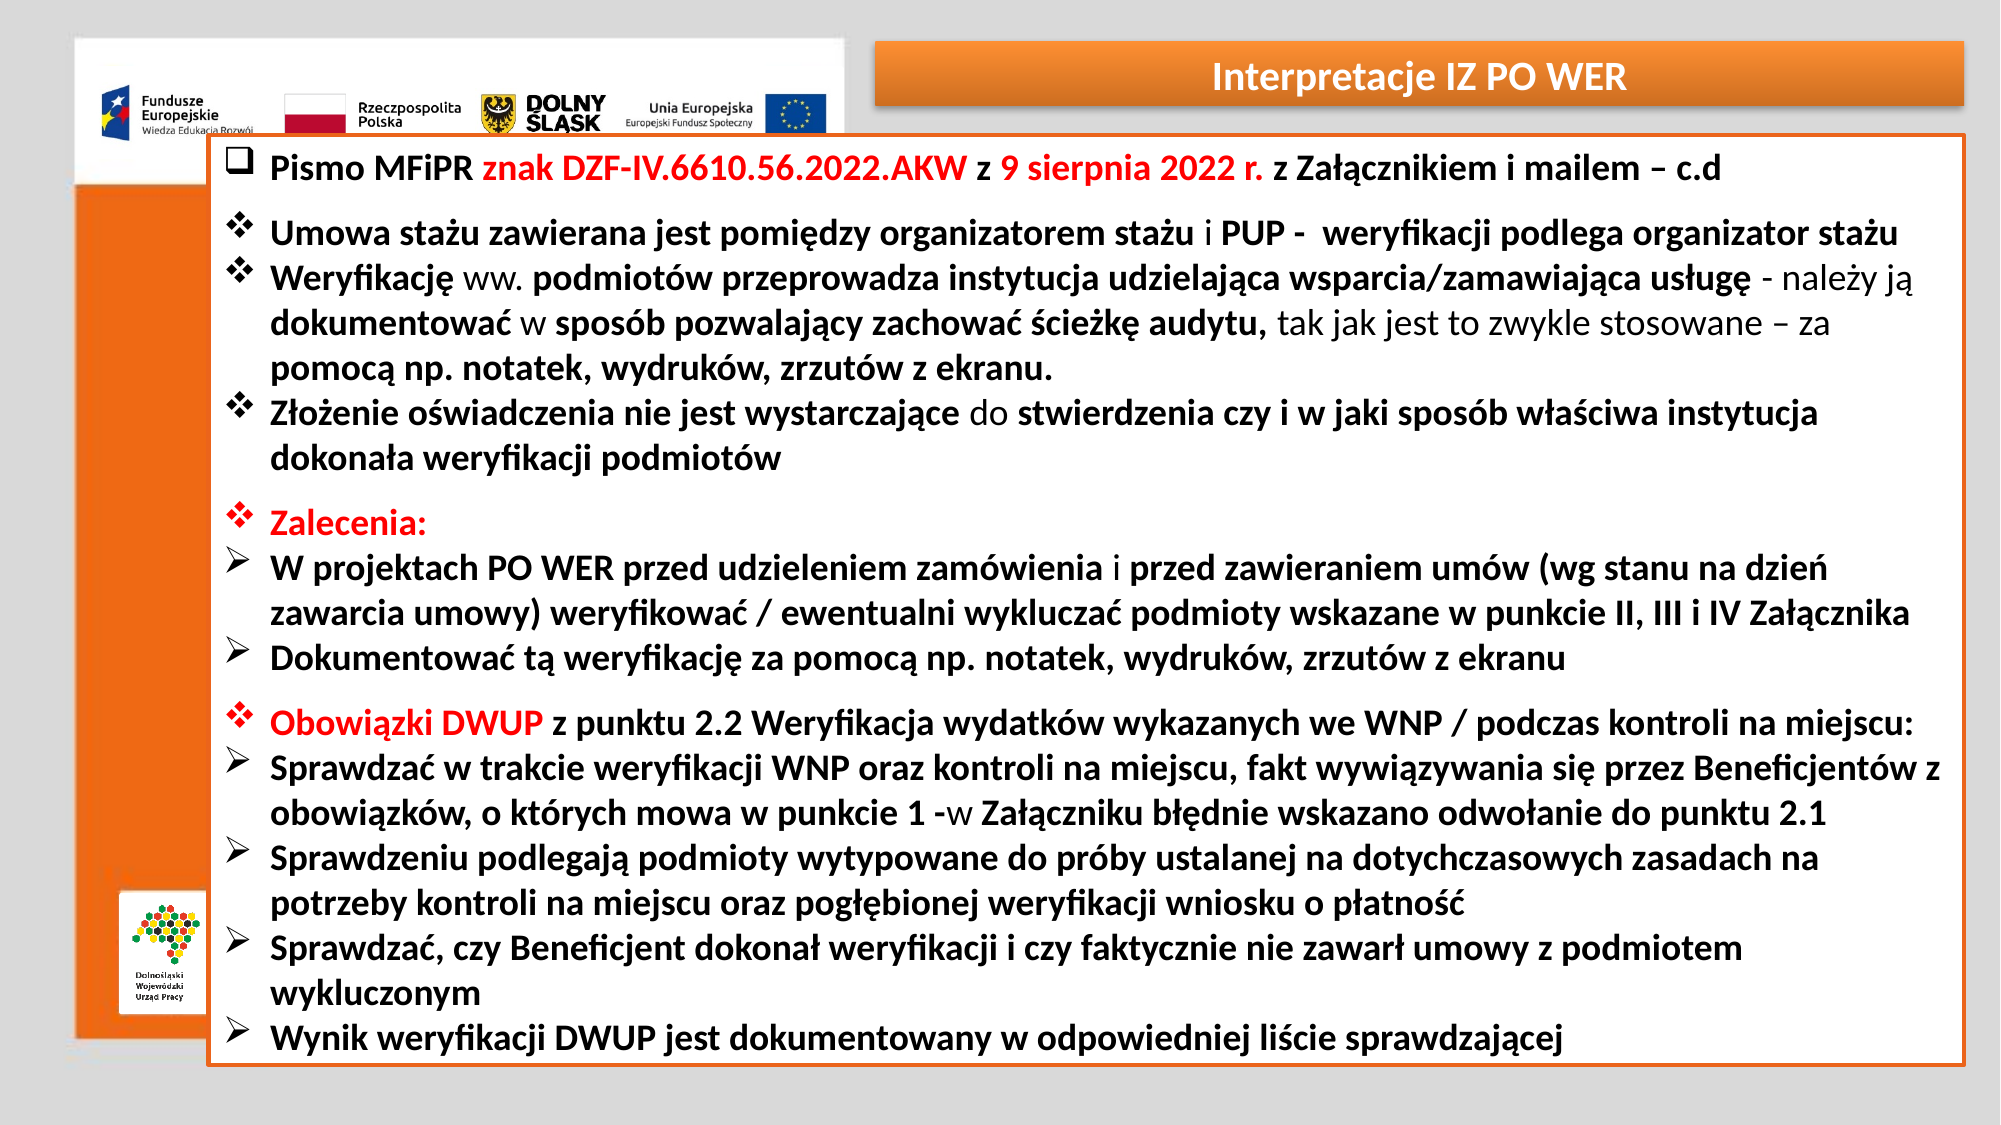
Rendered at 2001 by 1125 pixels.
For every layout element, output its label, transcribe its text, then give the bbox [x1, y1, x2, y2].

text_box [88, 68, 842, 158]
picture [0, 0, 2001, 1125]
text_box Interpretacje IZ PO WER [875, 41, 1965, 106]
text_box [121, 894, 210, 1013]
text_box Pismo MFiPR znak DZF-IV.6610.56.2022.AKW z 9 sierpnia 2022 r. z Załącznikiem i mailem – c.d Umowa stażu zawierana jest pomiędzy organizatorem stażu i PUP - weryfikacji podlega organizator stażu Weryfikację ww. podmiotów przeprowadza instytucja udzielająca wsparcia/zamawiająca usługę - należy ją dokumentować w sposób pozwalający zachować ścieżkę audytu, tak jak jest to zwykle stosowane – za pomocą np. notatek, wydruków, zrzutów z ekranu. Złożenie oświadczenia nie jest wystarczające do stwierdzenia czy i w jaki sposób właściwa instytucja dokonała weryfikacji podmiotów Zalecenia: W projektach PO WER przed udzieleniem zamówienia i przed zawieraniem umów (wg stanu na dzień zawarcia umowy) weryfikować / ewentualni wykluczać podmioty wskazane w punkcie II, III i IV Załącznika Dokumentować tą weryfikację za pomocą np. notatek, wydruków, zrzutów z ekranu Obowiązki DWUP z punktu 2.2 Weryfikacja wydatków wykazanych we WNP / podczas kontroli na miejscu: Sprawdzać w trakcie weryfikacji WNP oraz kontroli na miejscu, fakt wywiązywania się przez Beneficjentów z obowiązków, o których mowa w punkcie 1 -w Załączniku błędnie wskazano odwołanie do punktu 2.1 Sprawdzeniu podlegają podmioty wytypowane do próby ustalanej na dotychczasowych zasadach na potrzeby kontroli na miejscu oraz pogłębionej weryfikacji wniosku o płatność Sprawdzać, czy Beneficjent dokonał weryfikacji i czy faktycznie nie zawarł umowy z podmiotem wykluczonym Wynik weryfikacji DWUP jest dokumentowany w odpowiedniej liście sprawdzającej [206, 133, 1966, 1067]
